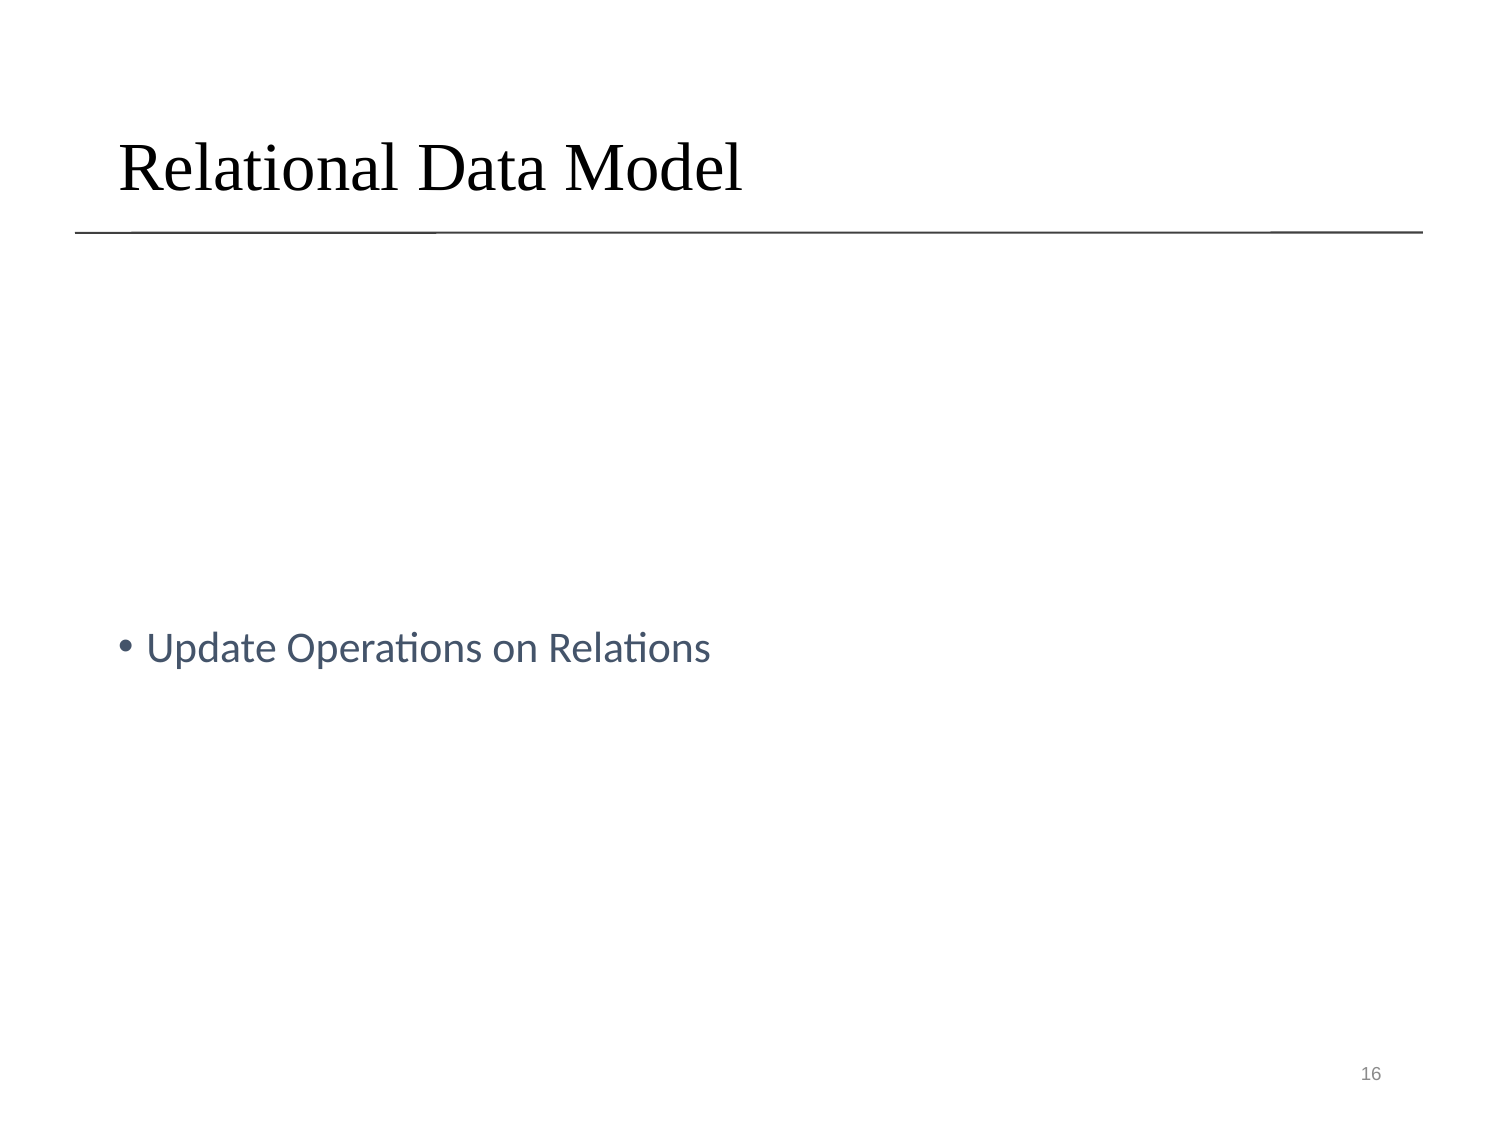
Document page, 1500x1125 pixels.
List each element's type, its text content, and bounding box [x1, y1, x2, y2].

slide_number 16 [1059, 1042, 1397, 1103]
title Relational Data Model [103, 59, 1397, 278]
list Basic Concepts: relational data model, relation schema, domain, tuple, cardinality & degree, database schema, etc. Relational Integrity Constraints key, primary key & foreign key entity integrity constraint referential integrity Update Operations on Relations [103, 299, 1397, 1014]
